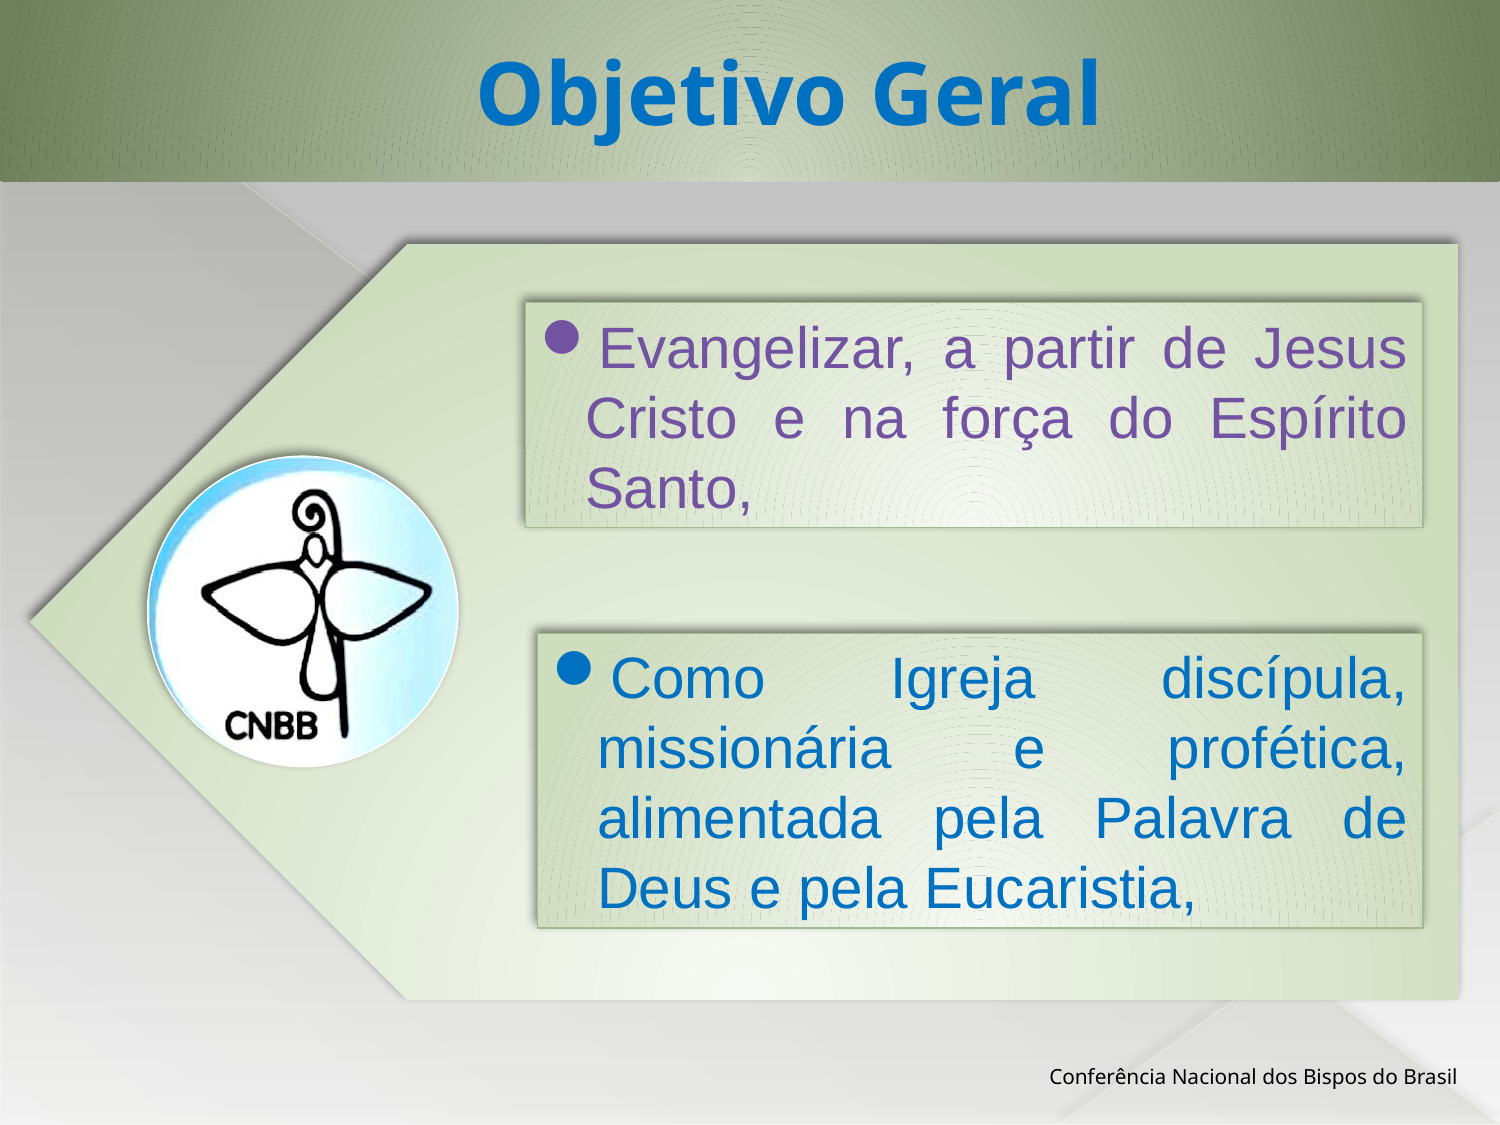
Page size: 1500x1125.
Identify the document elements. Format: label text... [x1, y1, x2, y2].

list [29, 243, 1459, 1000]
title Objetivo Geral [0, 0, 1500, 182]
footer Conferência Nacional dos Bispos do Brasil [773, 1046, 1473, 1097]
